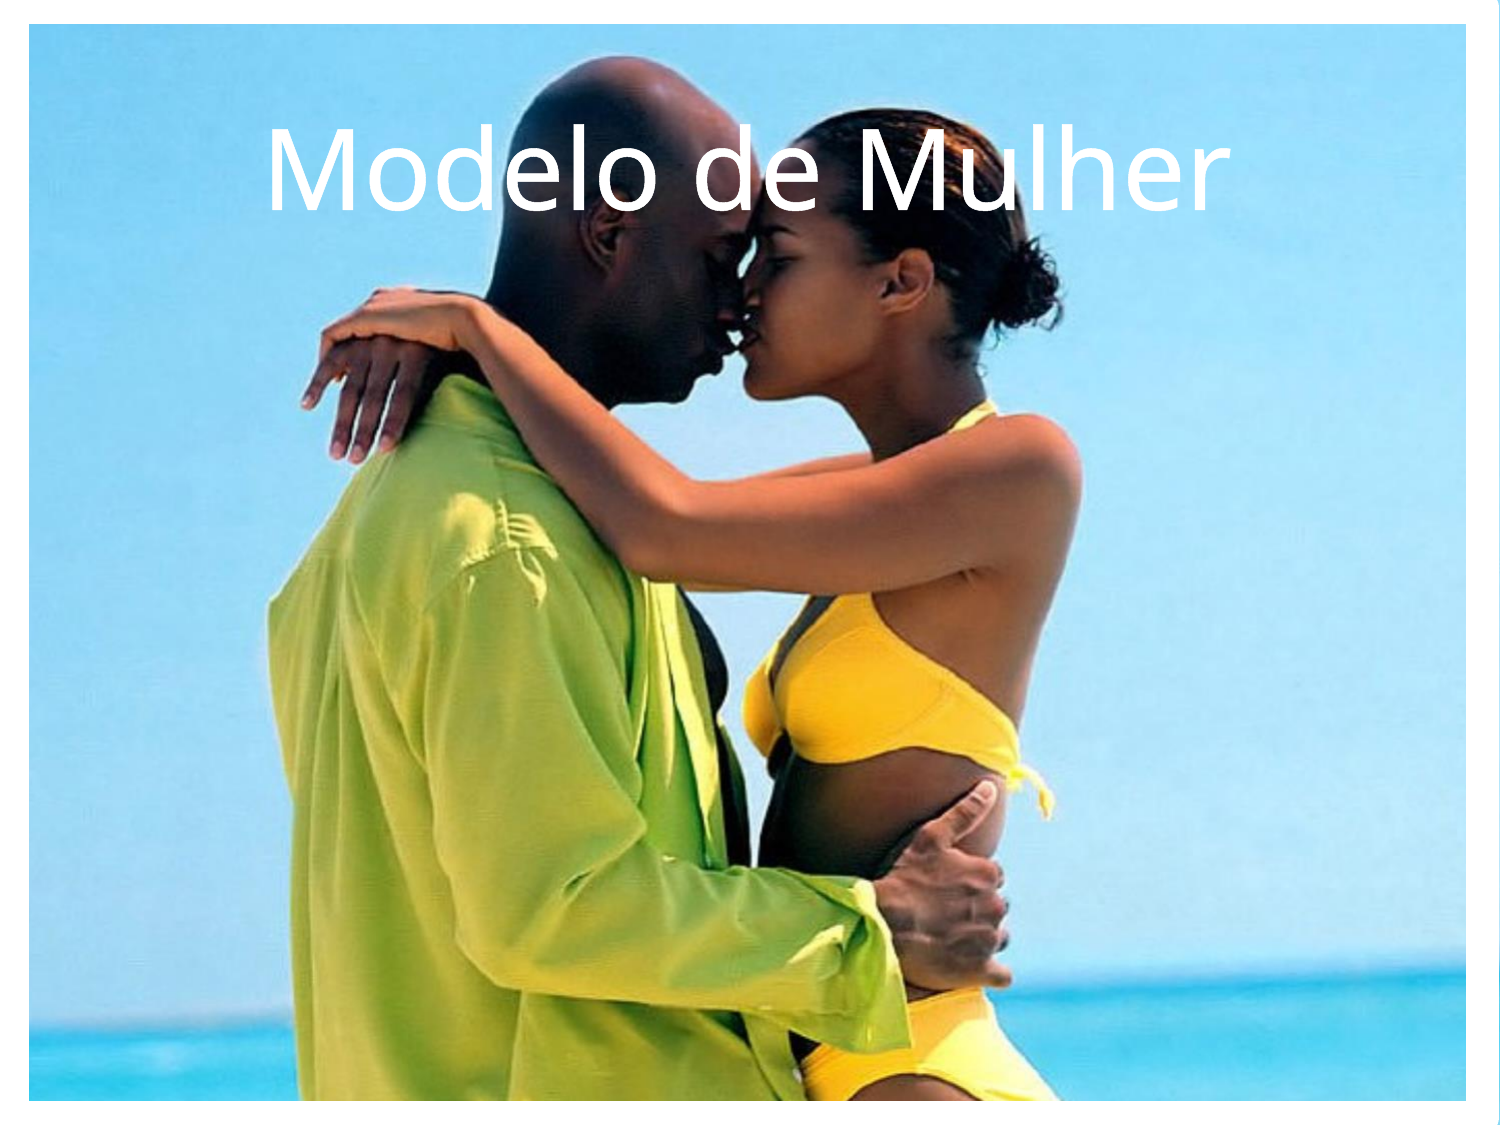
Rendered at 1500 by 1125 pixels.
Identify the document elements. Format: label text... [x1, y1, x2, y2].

picture [0, 0, 1500, 1125]
text_box Modelo de Mulher [56, 89, 1439, 240]
text_box [10, 5, 1484, 1120]
